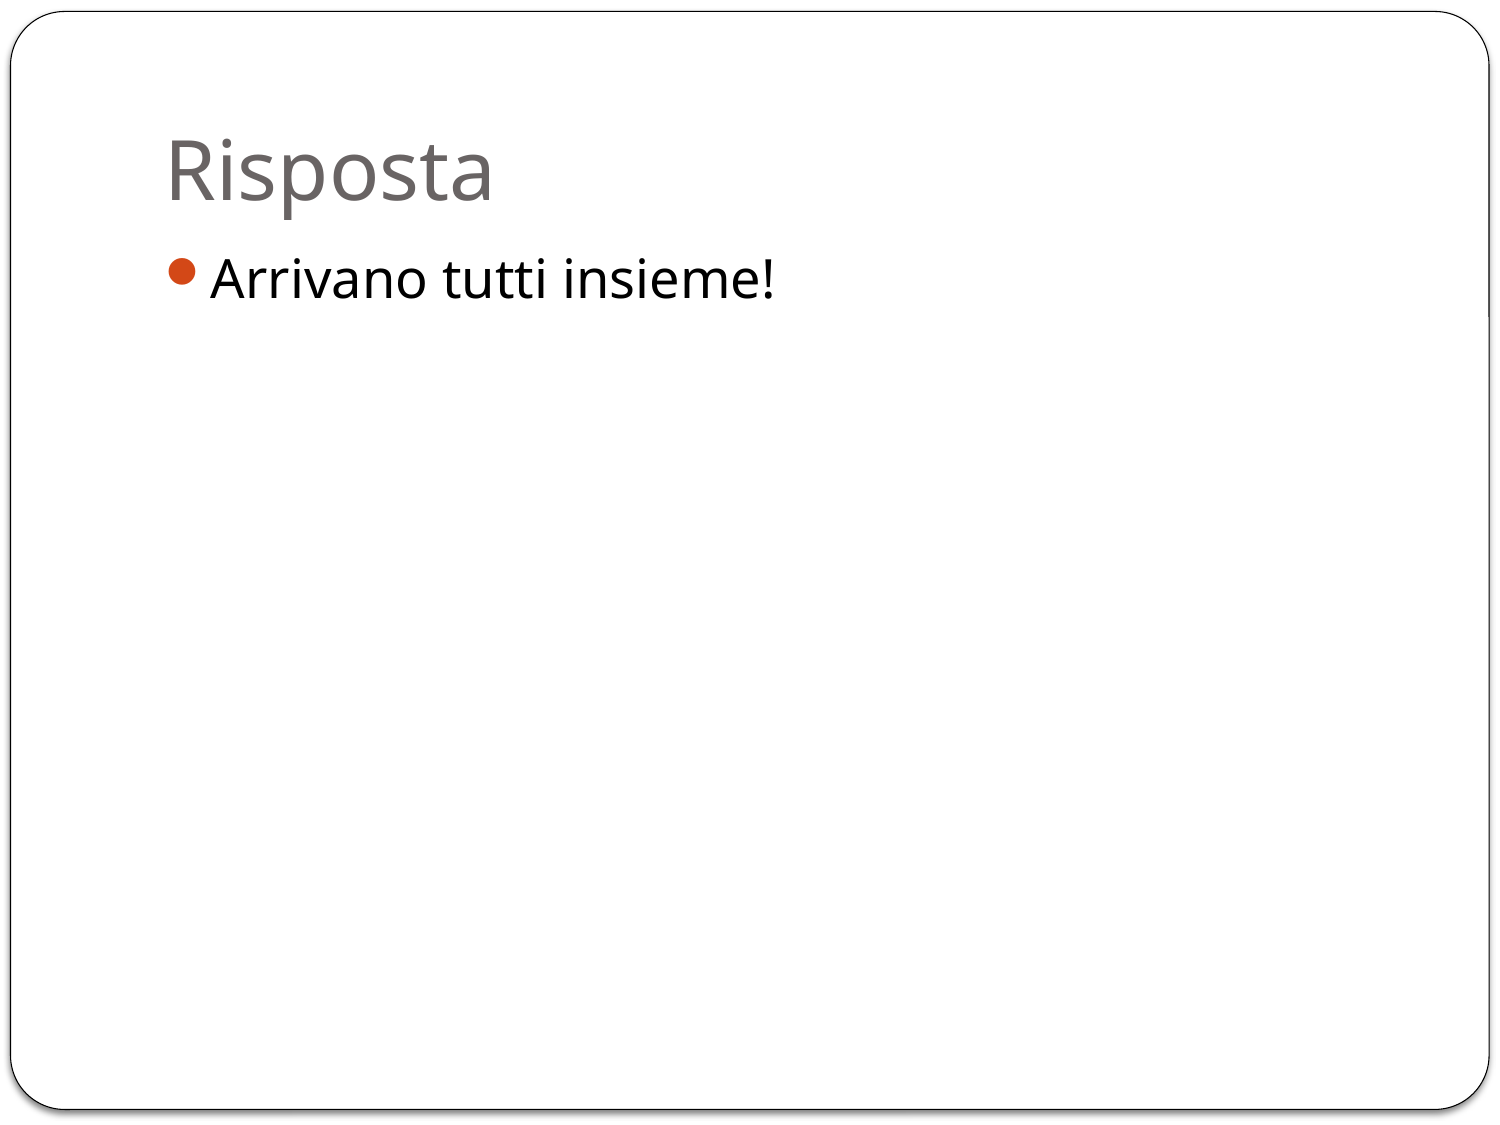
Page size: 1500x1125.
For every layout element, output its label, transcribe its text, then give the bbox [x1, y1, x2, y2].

list Arrivano tutti insieme! [150, 237, 1425, 988]
title Risposta [150, 45, 1425, 233]
